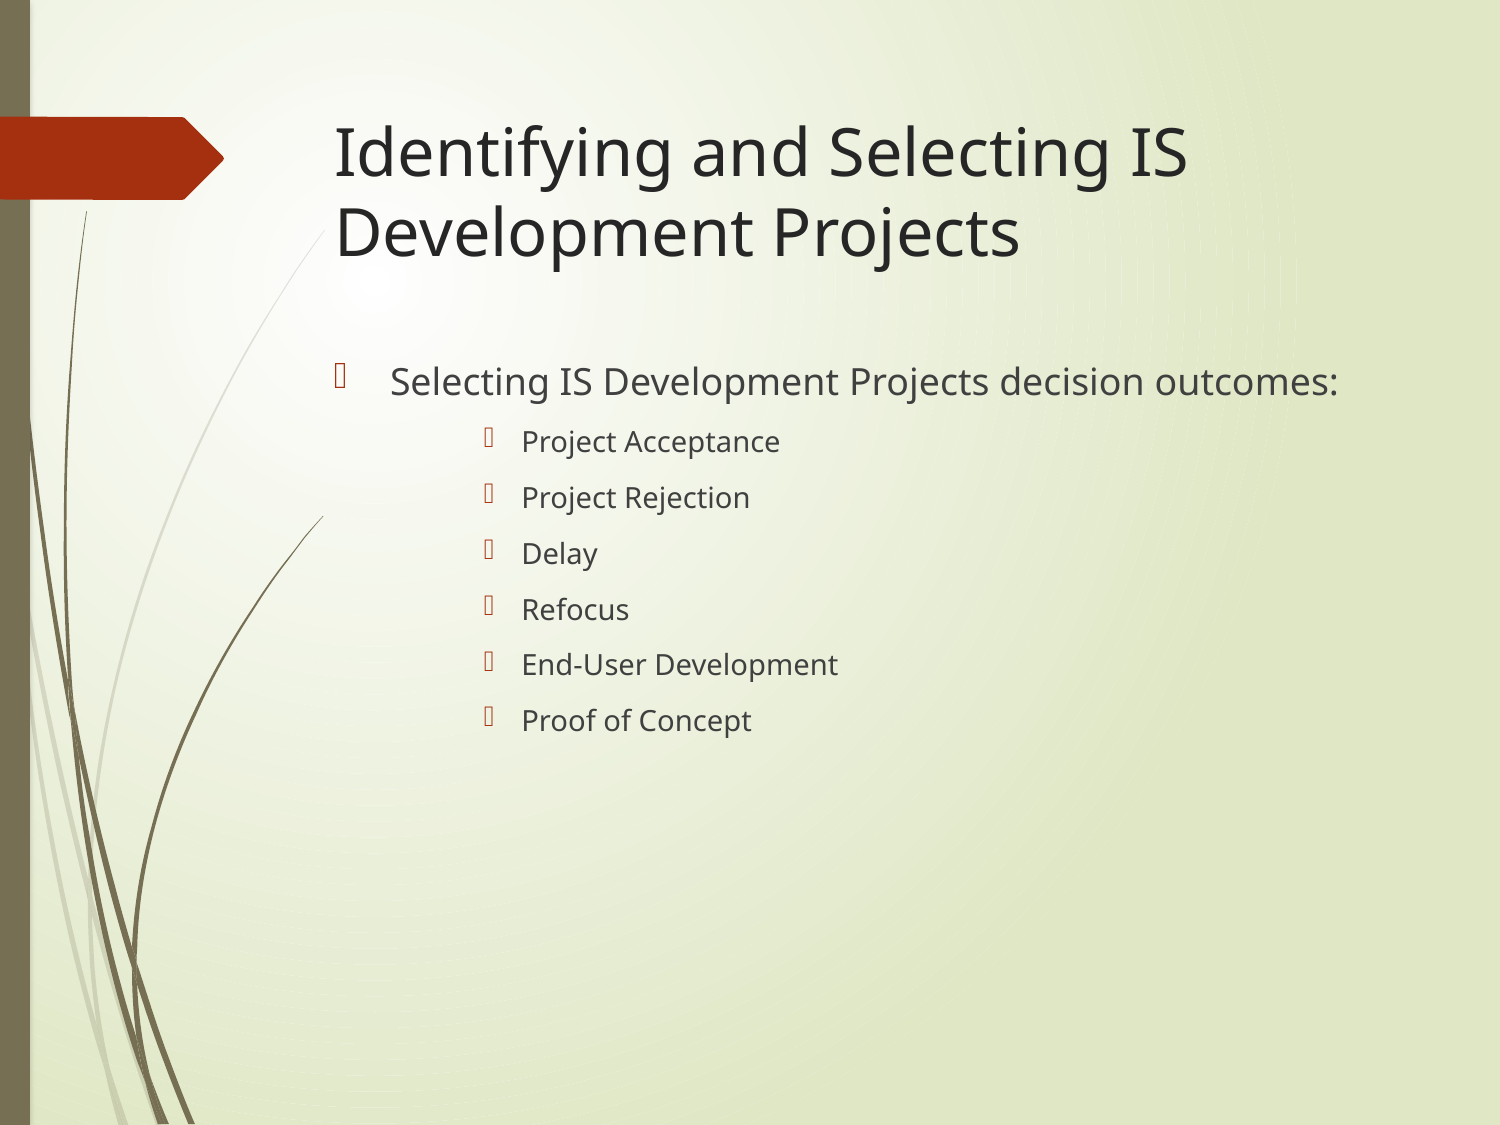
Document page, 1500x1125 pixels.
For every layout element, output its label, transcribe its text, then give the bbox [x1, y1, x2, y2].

list Selecting IS Development Projects decision outcomes: Project Acceptance Project Rejection Delay Refocus End-User Development Proof of Concept [318, 350, 1400, 970]
title Identifying and Selecting IS Development Projects [319, 102, 1400, 313]
